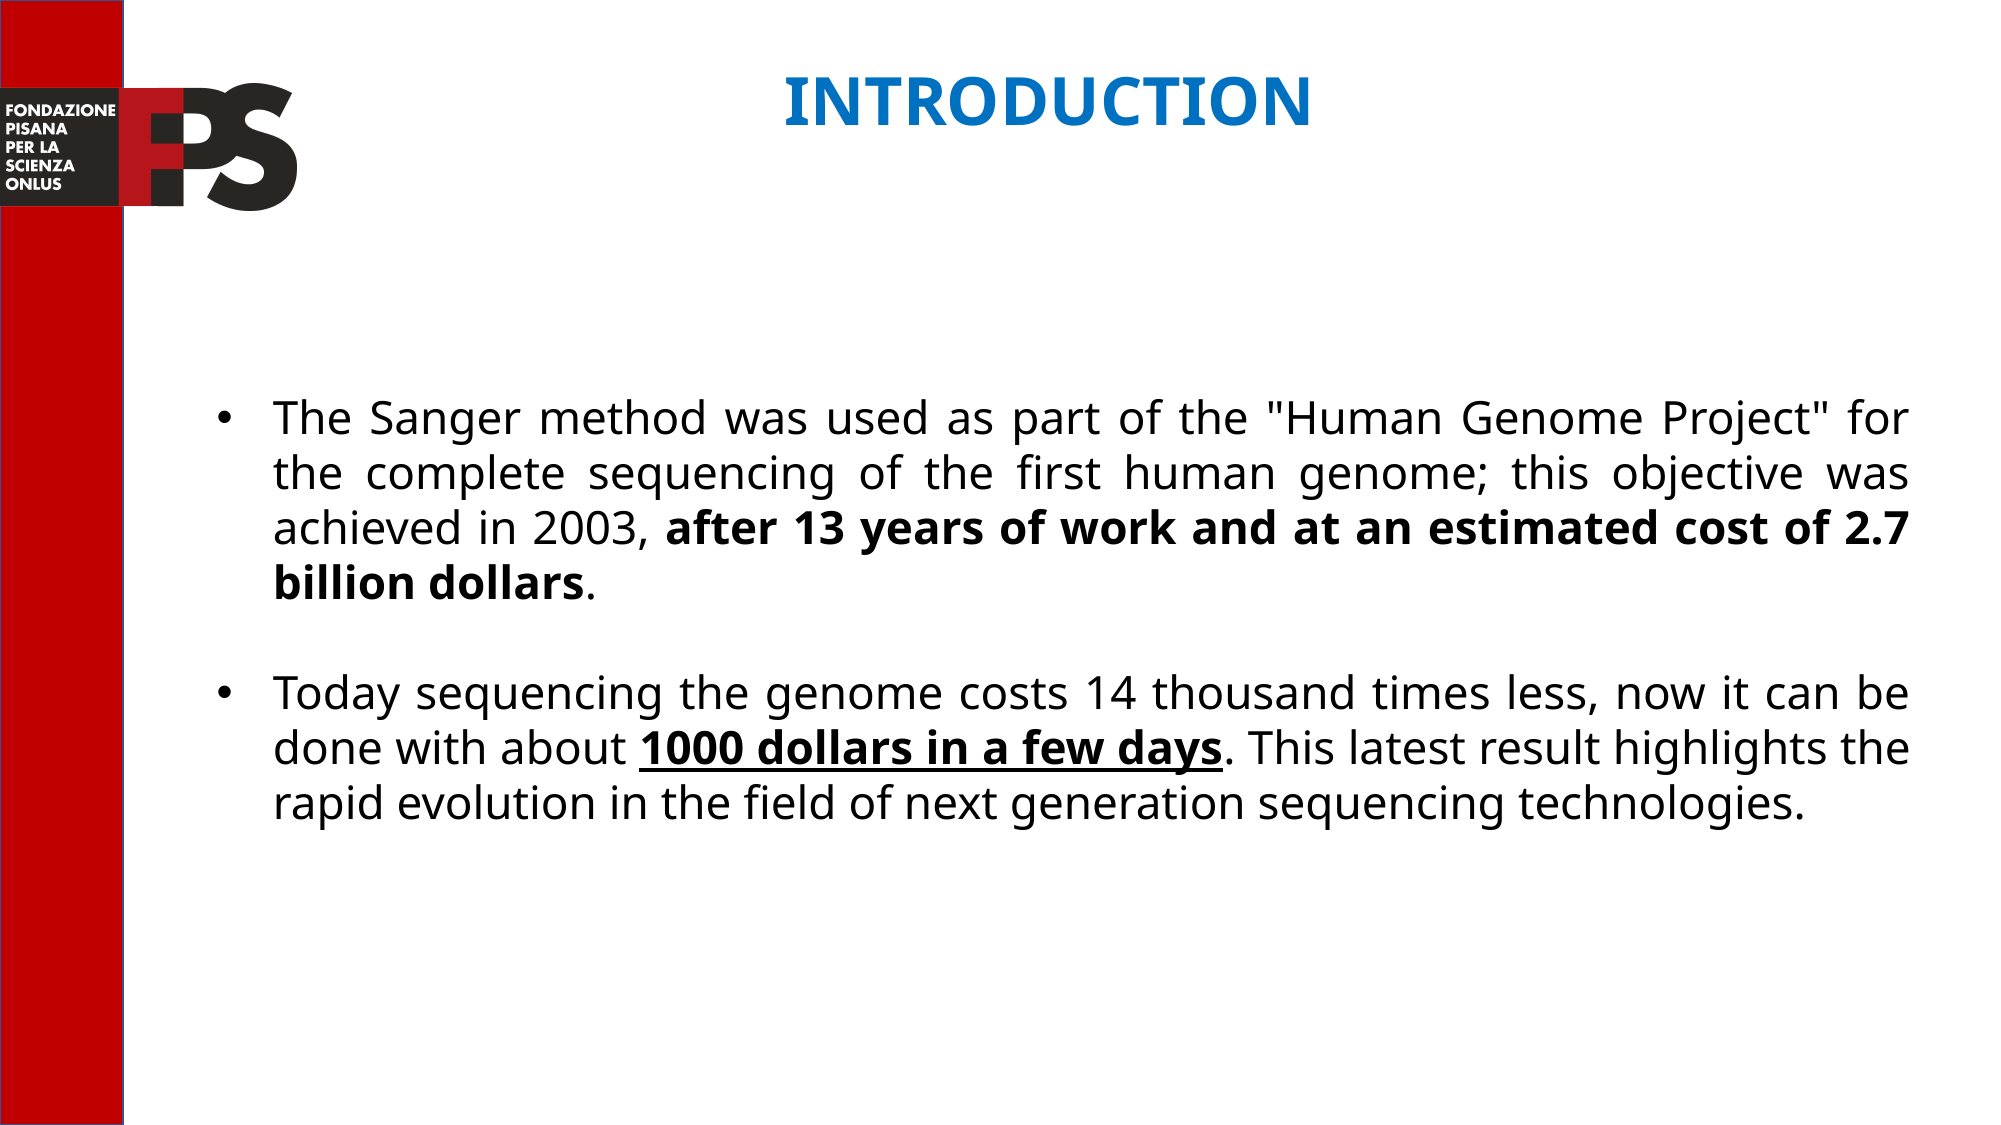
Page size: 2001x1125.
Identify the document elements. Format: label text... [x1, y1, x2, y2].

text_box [0, 0, 297, 1125]
text_box INTRODUCTION [548, 50, 1551, 146]
text_box The Sanger method was used as part of the "Human Genome Project" for the complete sequencing of the first human genome; this objective was achieved in 2003, after 13 years of work and at an estimated cost of 2.7 billion dollars. Today sequencing the genome costs 14 thousand times less, now it can be done with about 1000 dollars in a few days. This latest result highlights the rapid evolution in the field of next generation sequencing technologies. [297, 381, 1926, 947]
